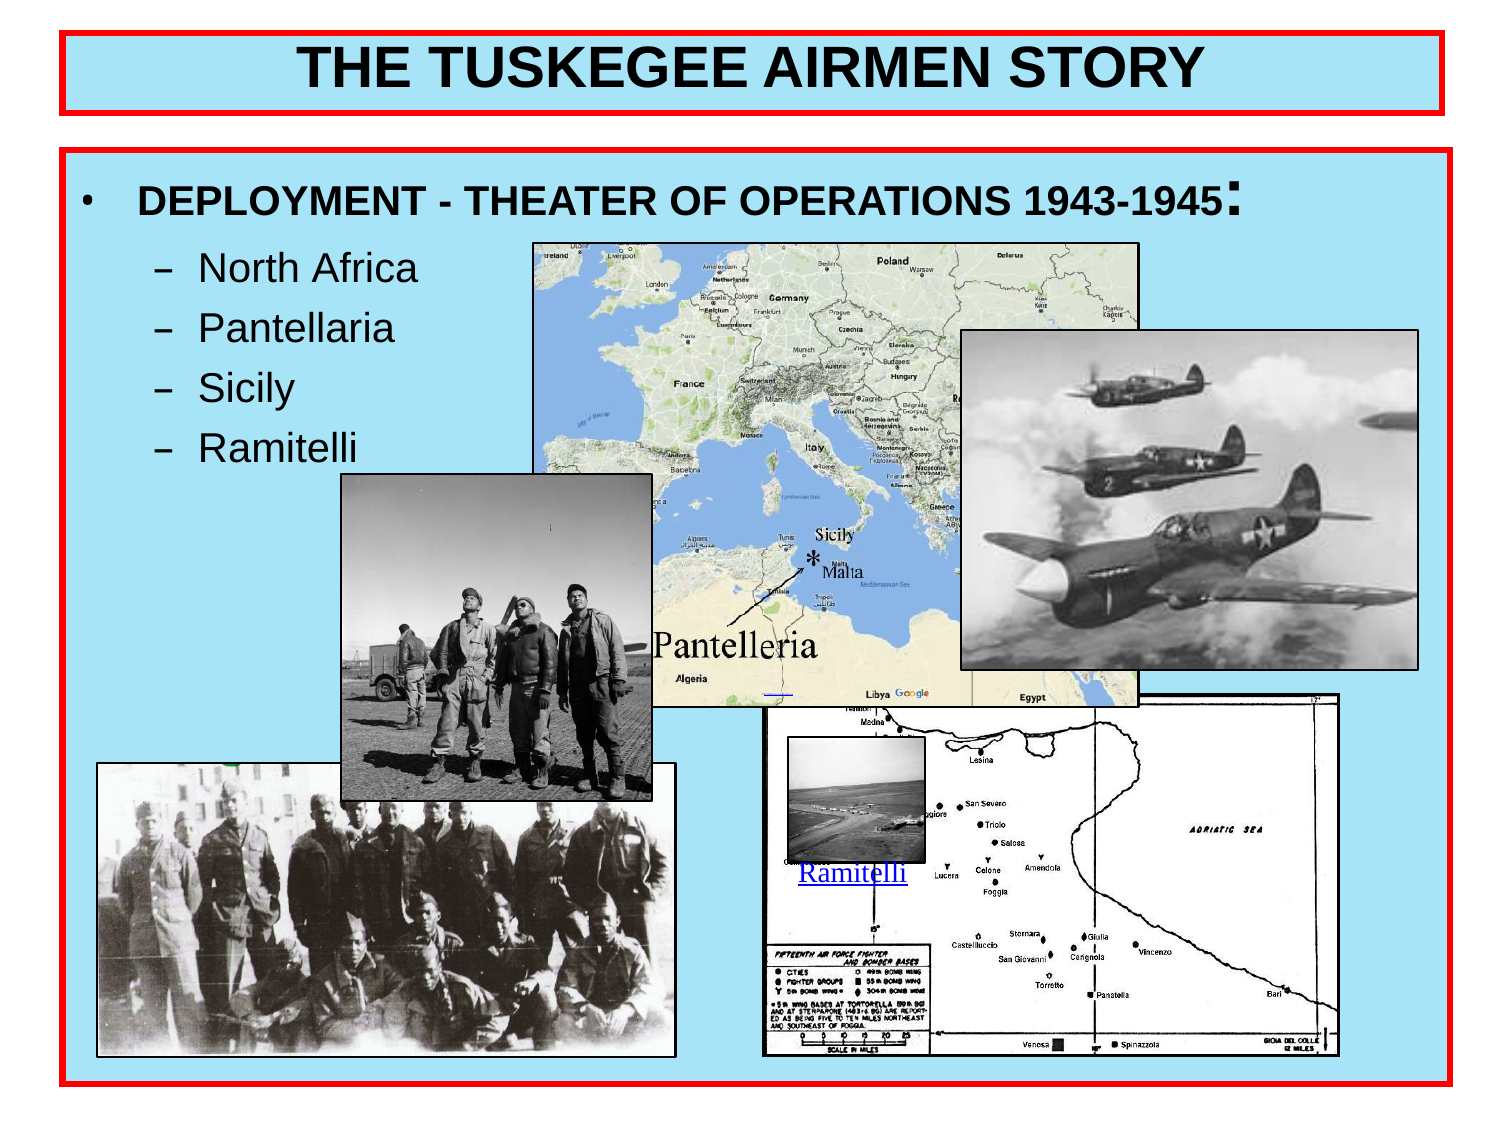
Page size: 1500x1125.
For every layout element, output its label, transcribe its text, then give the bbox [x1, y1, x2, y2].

text_box [62, 32, 79, 114]
text_box –North Africa –Pantellaria –Sicily –Ramitelli [153, 240, 419, 472]
text_box [62, 149, 1451, 1084]
text_box [0, 0, 1500, 1125]
text_box [1246, 32, 1443, 114]
text_box THE TUSKEGEE AIRMEN STORY •DEPLOYMENT - THEATER OF OPERATIONS 1943-1945: [79, 29, 1246, 229]
picture [97, 243, 1417, 1057]
